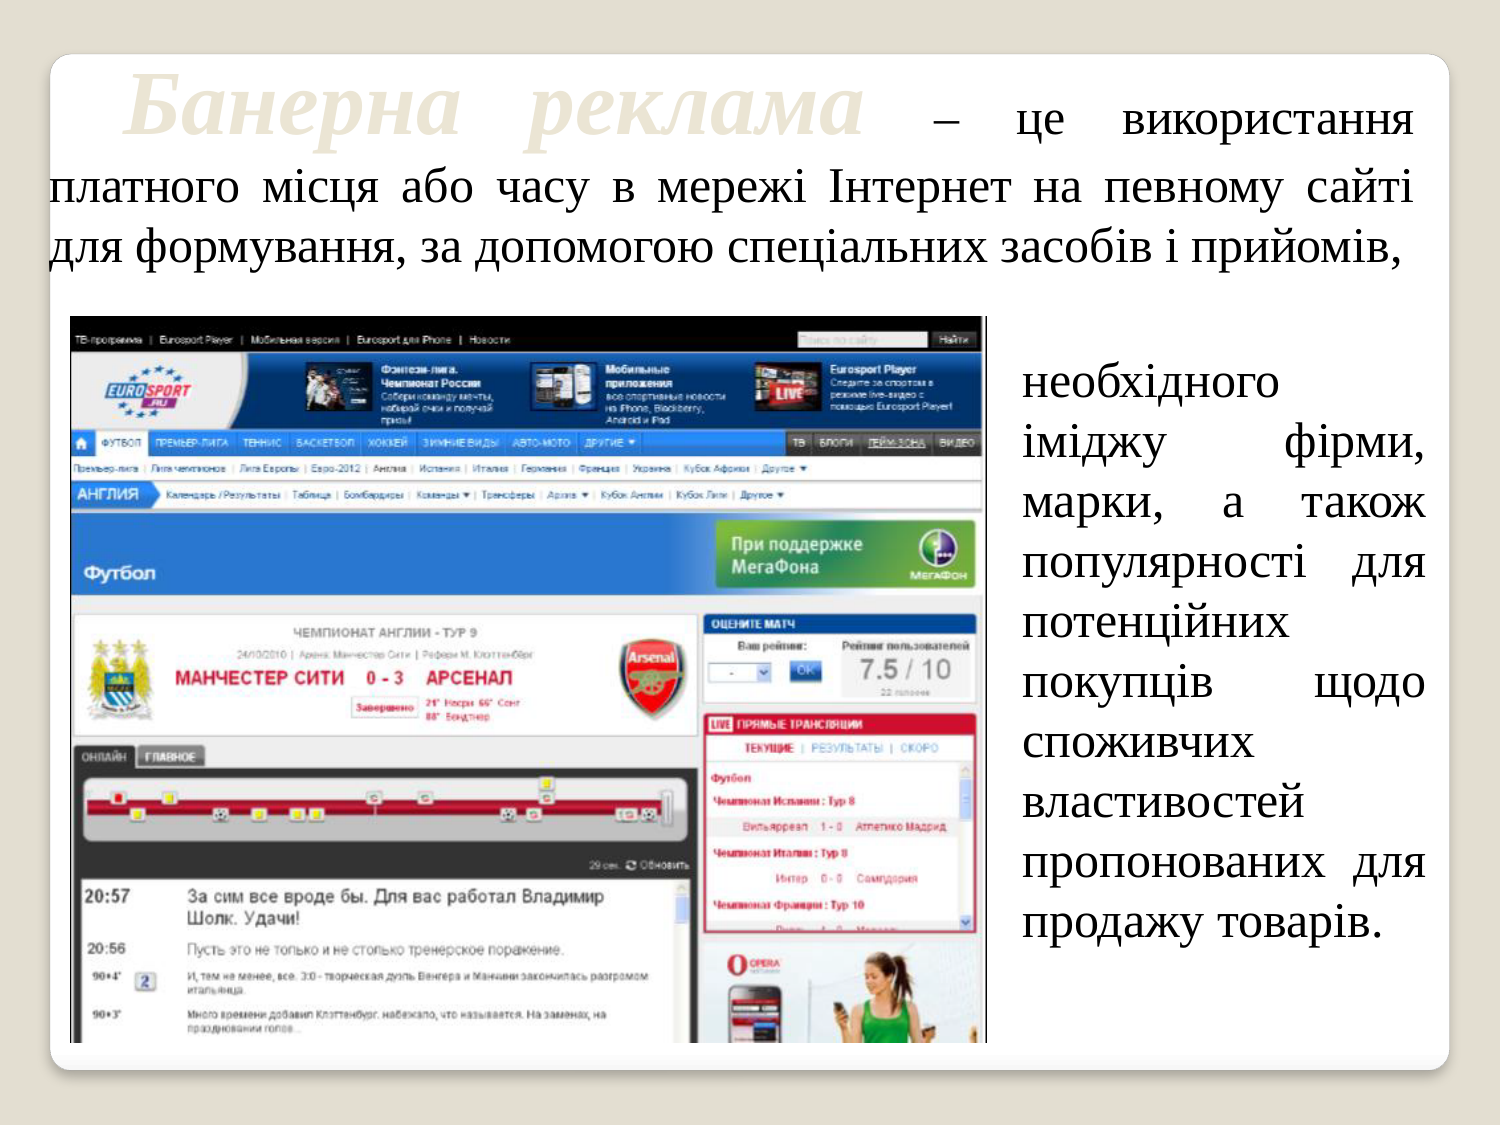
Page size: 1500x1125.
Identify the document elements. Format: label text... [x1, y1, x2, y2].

text_box Банерна реклама – це використання платного місця або часу в мережі Інтернет на певному сайті для формування, за допомогою спеціальних засобів і прийомів, [35, 35, 1430, 280]
picture [70, 316, 987, 1044]
text_box необхідного іміджу фірми, марки, а також популярності для потенційних покупців щодо споживчих властивостей пропонованих для продажу товарів. [1007, 339, 1442, 955]
